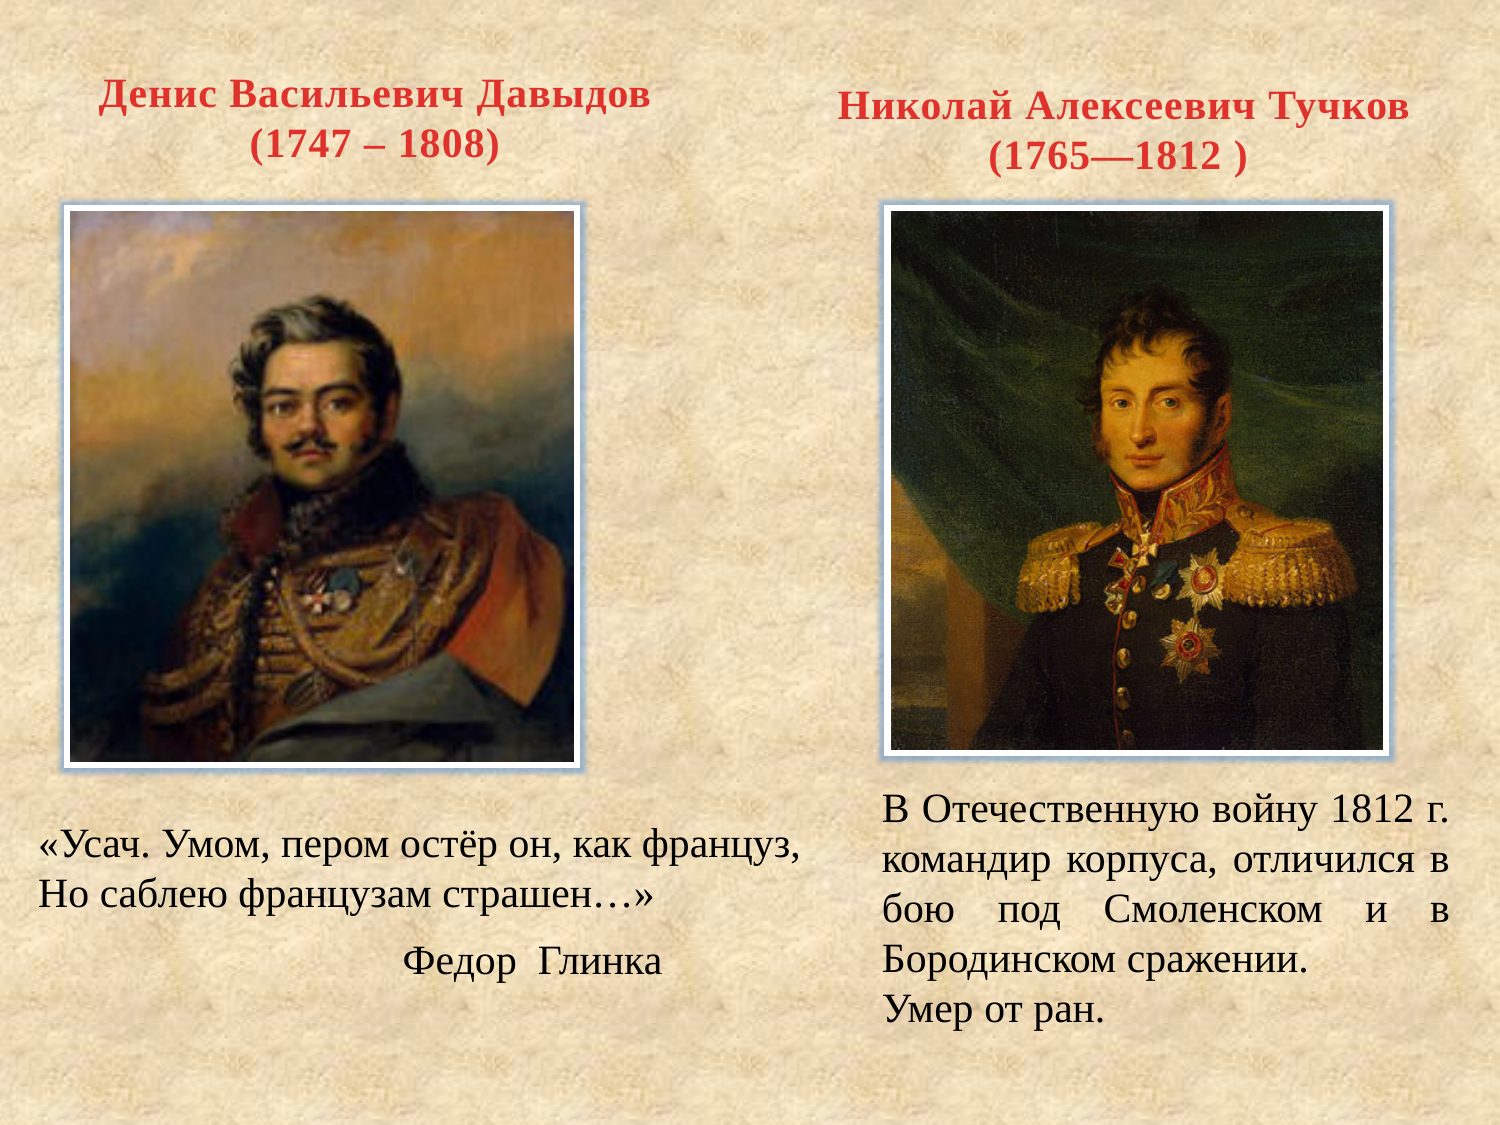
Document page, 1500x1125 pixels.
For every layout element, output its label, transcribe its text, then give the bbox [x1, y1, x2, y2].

text_box Федор Глинка [387, 925, 678, 991]
text_box Денис Васильевич Давыдов (1747 – 1808) [81, 58, 668, 274]
text_box «Усач. Умом, пером остёр он, как француз, Но саблею французам страшен…» [23, 808, 867, 974]
text_box Николай Алексеевич Тучков (1765—1812 ) [822, 70, 1426, 186]
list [70, 210, 575, 762]
picture [0, 0, 1500, 1125]
text_box В Отечественную войну 1812 г. командир корпуса, отличился в бою под Смоленском и в Бородинском сражении. Умер от ран. [867, 773, 1465, 1039]
